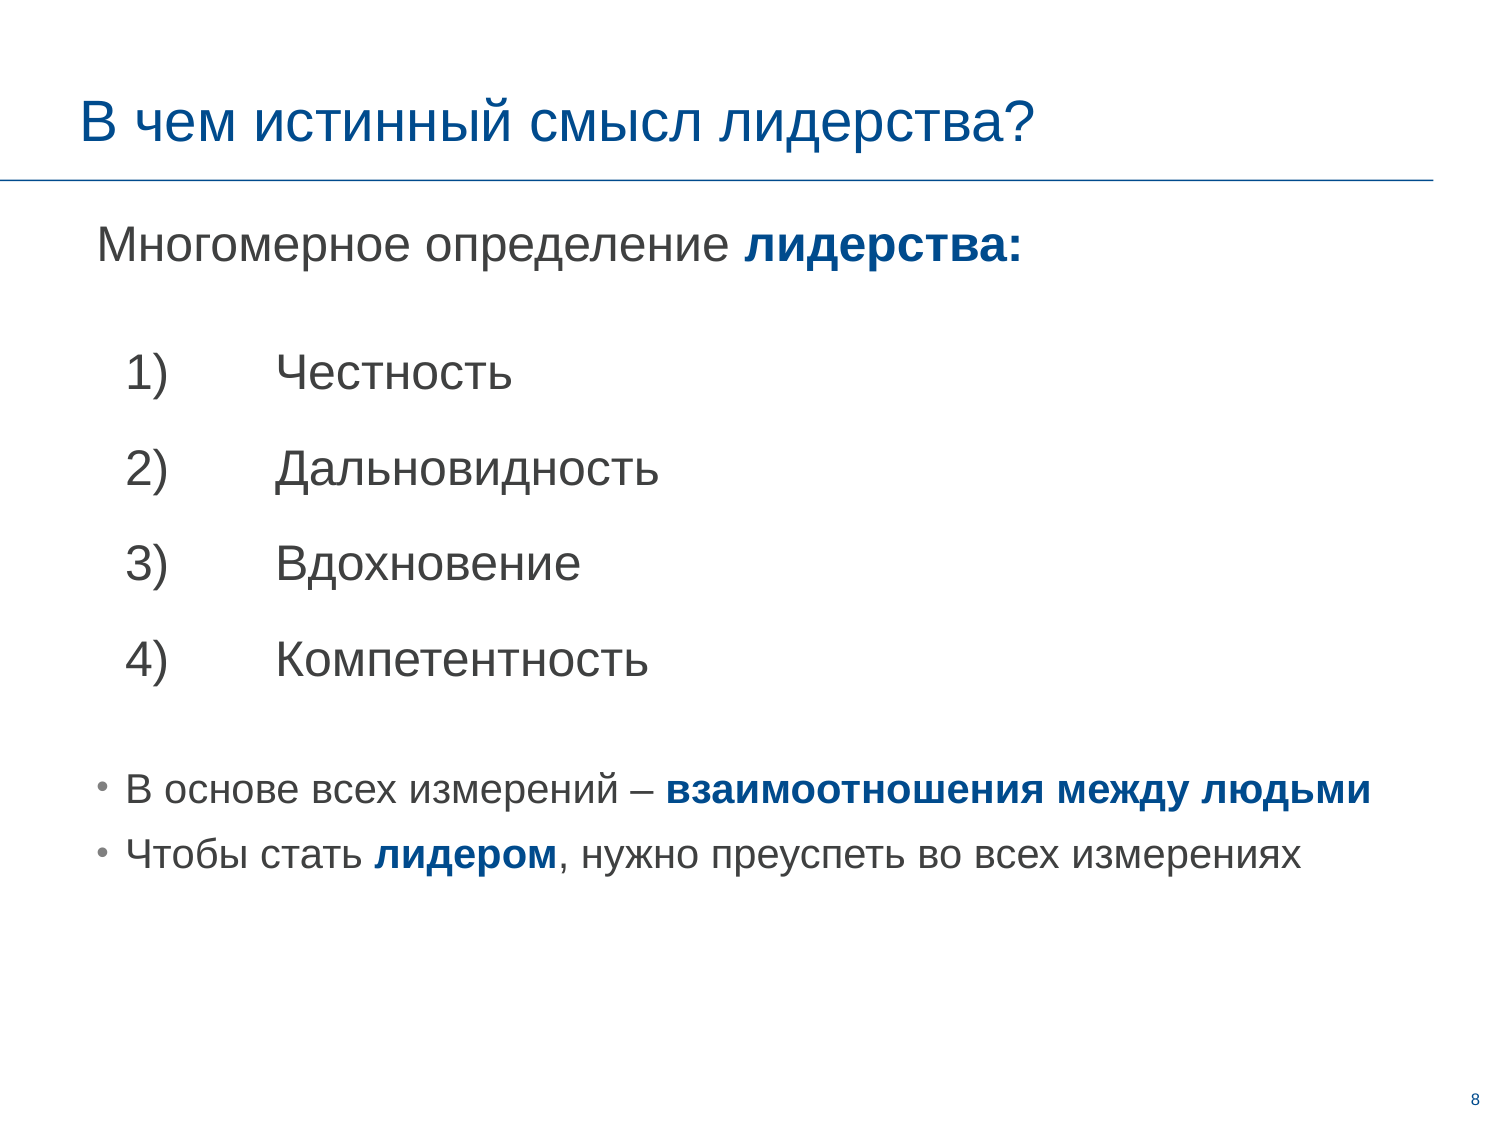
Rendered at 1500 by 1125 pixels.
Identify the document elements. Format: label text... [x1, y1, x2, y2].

list Многомерное определение лидерства: 1) Честность 2) Дальновидность 3) Вдохновение 4) Компетентность В основе всех измерений – взаимоотношения между людьми Чтобы стать лидером, нужно преуспеть во всех измерениях [80, 197, 1500, 1069]
title В чем истинный смысл лидерства? [64, 26, 1436, 162]
